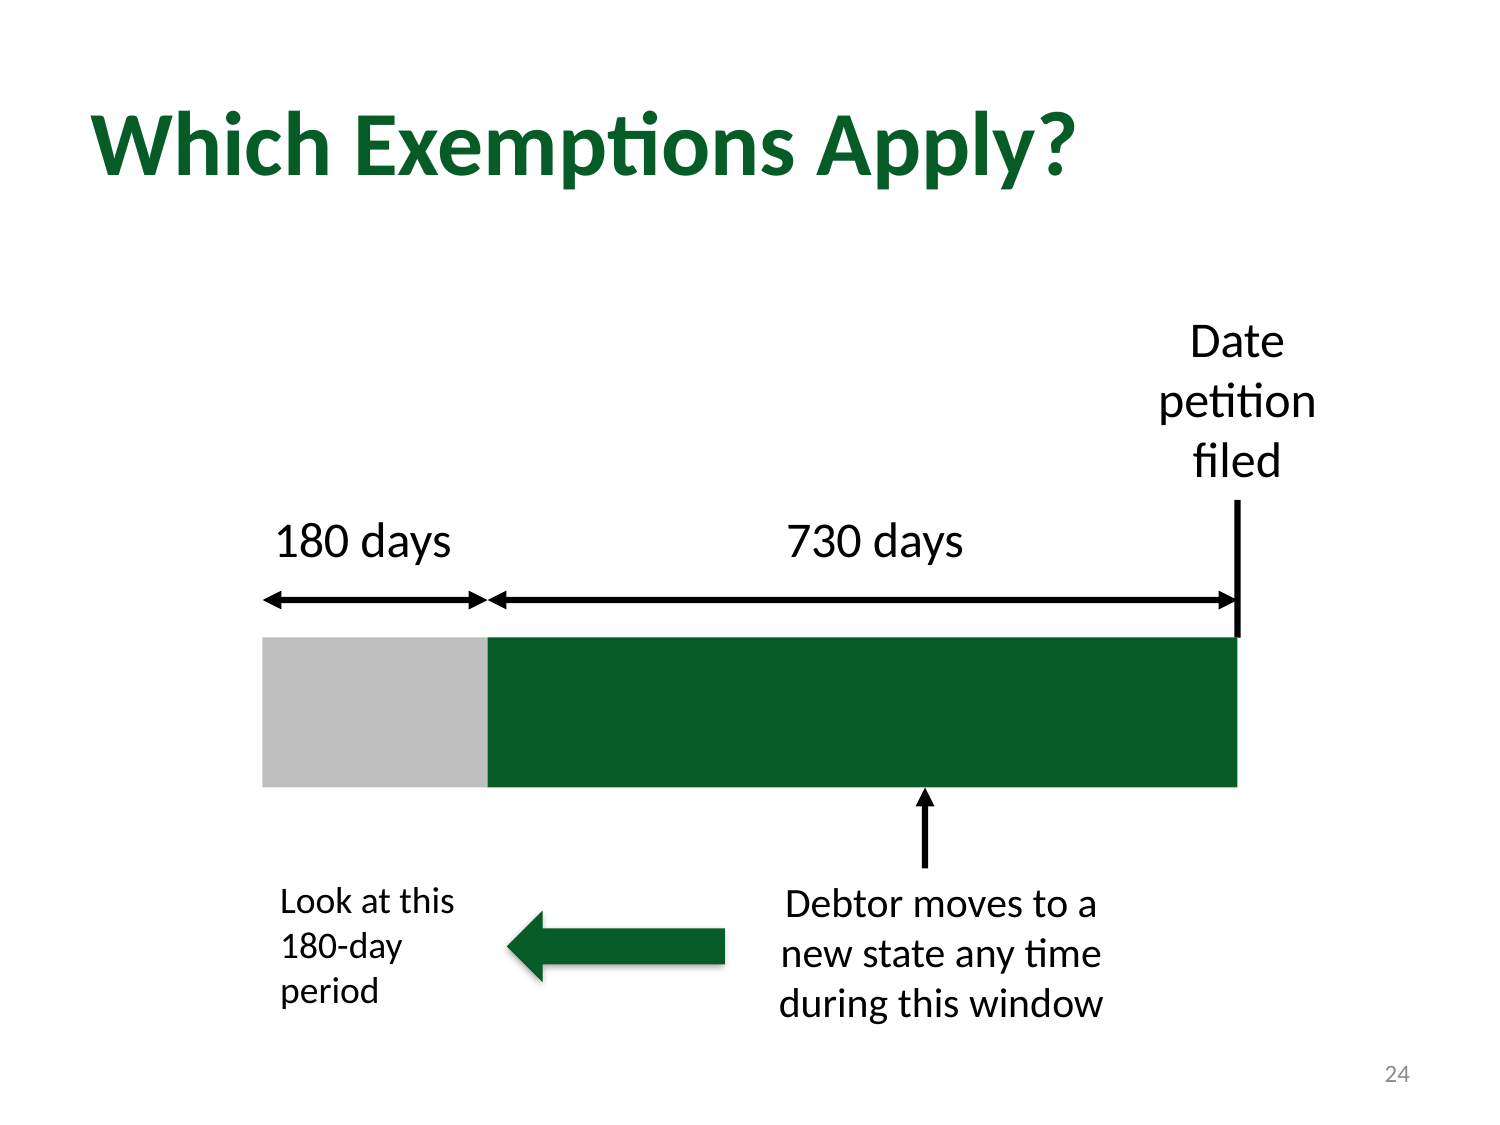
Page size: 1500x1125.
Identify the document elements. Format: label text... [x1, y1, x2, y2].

text_box [262, 637, 488, 788]
text_box 730 days [737, 499, 1013, 575]
text_box [488, 637, 1238, 788]
title Which Exemptions Apply? [75, 45, 1425, 233]
text_box 180 days [225, 499, 500, 575]
text_box [488, 593, 1238, 607]
slide_number 24 [1074, 1042, 1425, 1103]
text_box Debtor moves to a new state any time during this window [737, 868, 1146, 1034]
text_box Date petition filed [1112, 299, 1363, 495]
text_box [506, 909, 726, 984]
text_box Look at this 180-day period [265, 868, 491, 1018]
text_box [918, 787, 932, 868]
text_box [262, 593, 488, 607]
